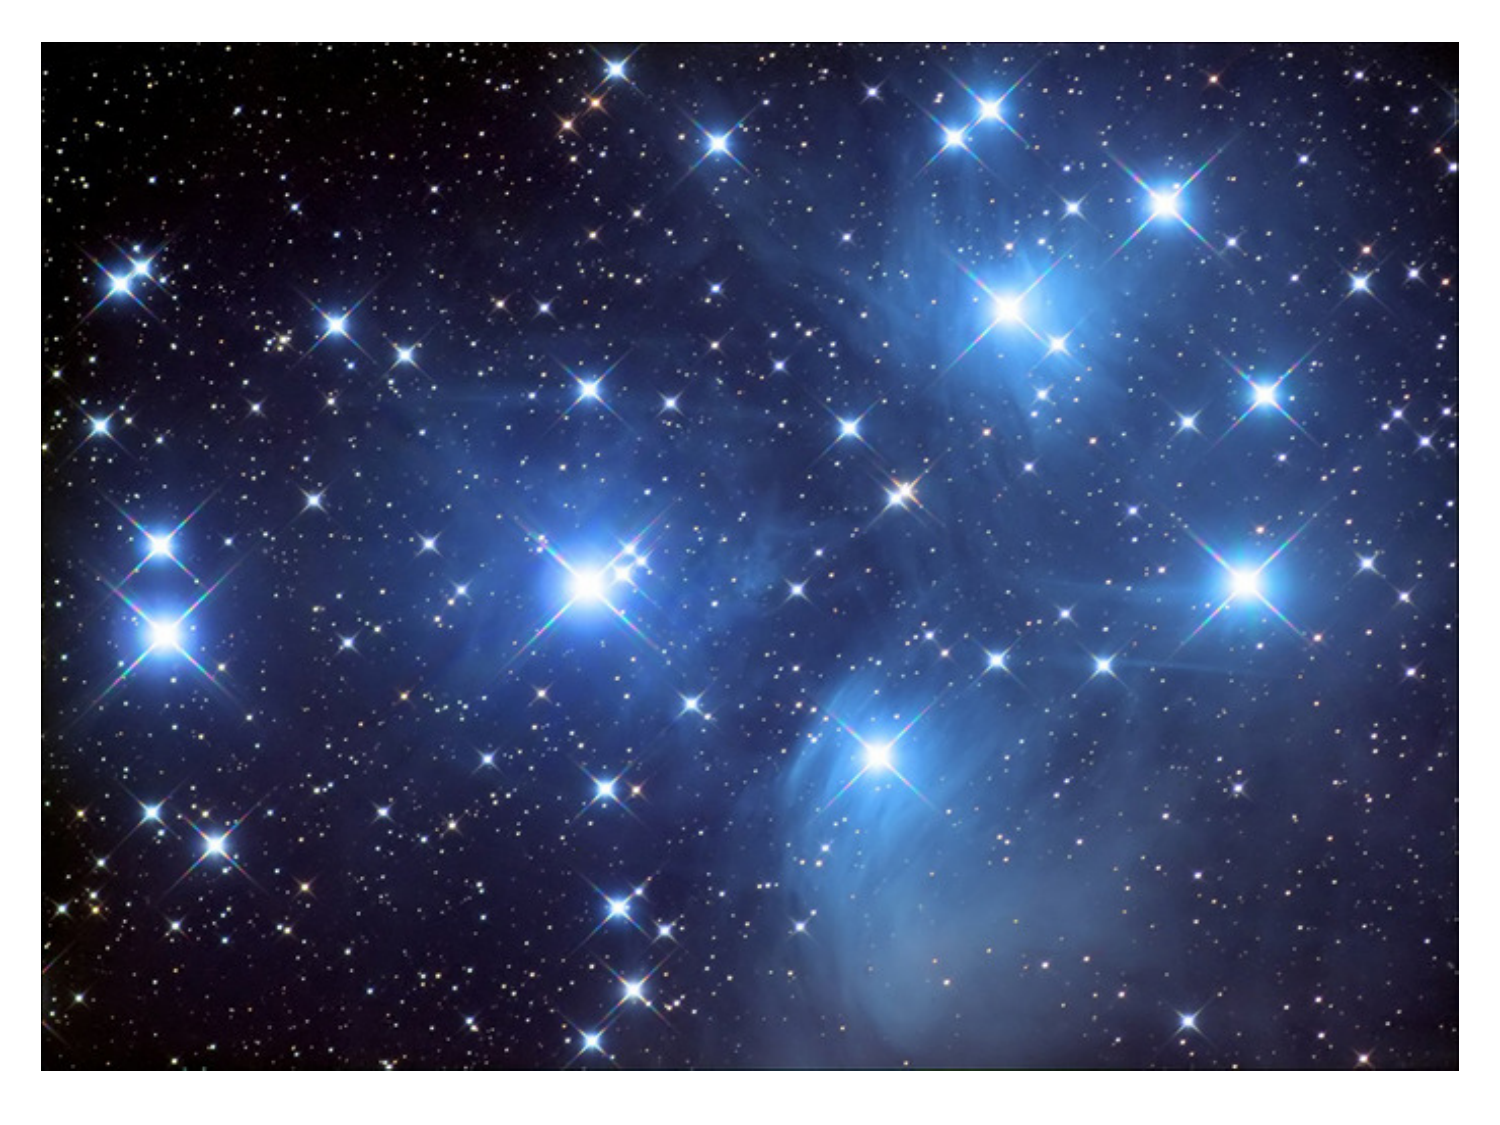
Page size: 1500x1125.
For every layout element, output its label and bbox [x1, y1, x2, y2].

picture [41, 42, 1459, 1071]
